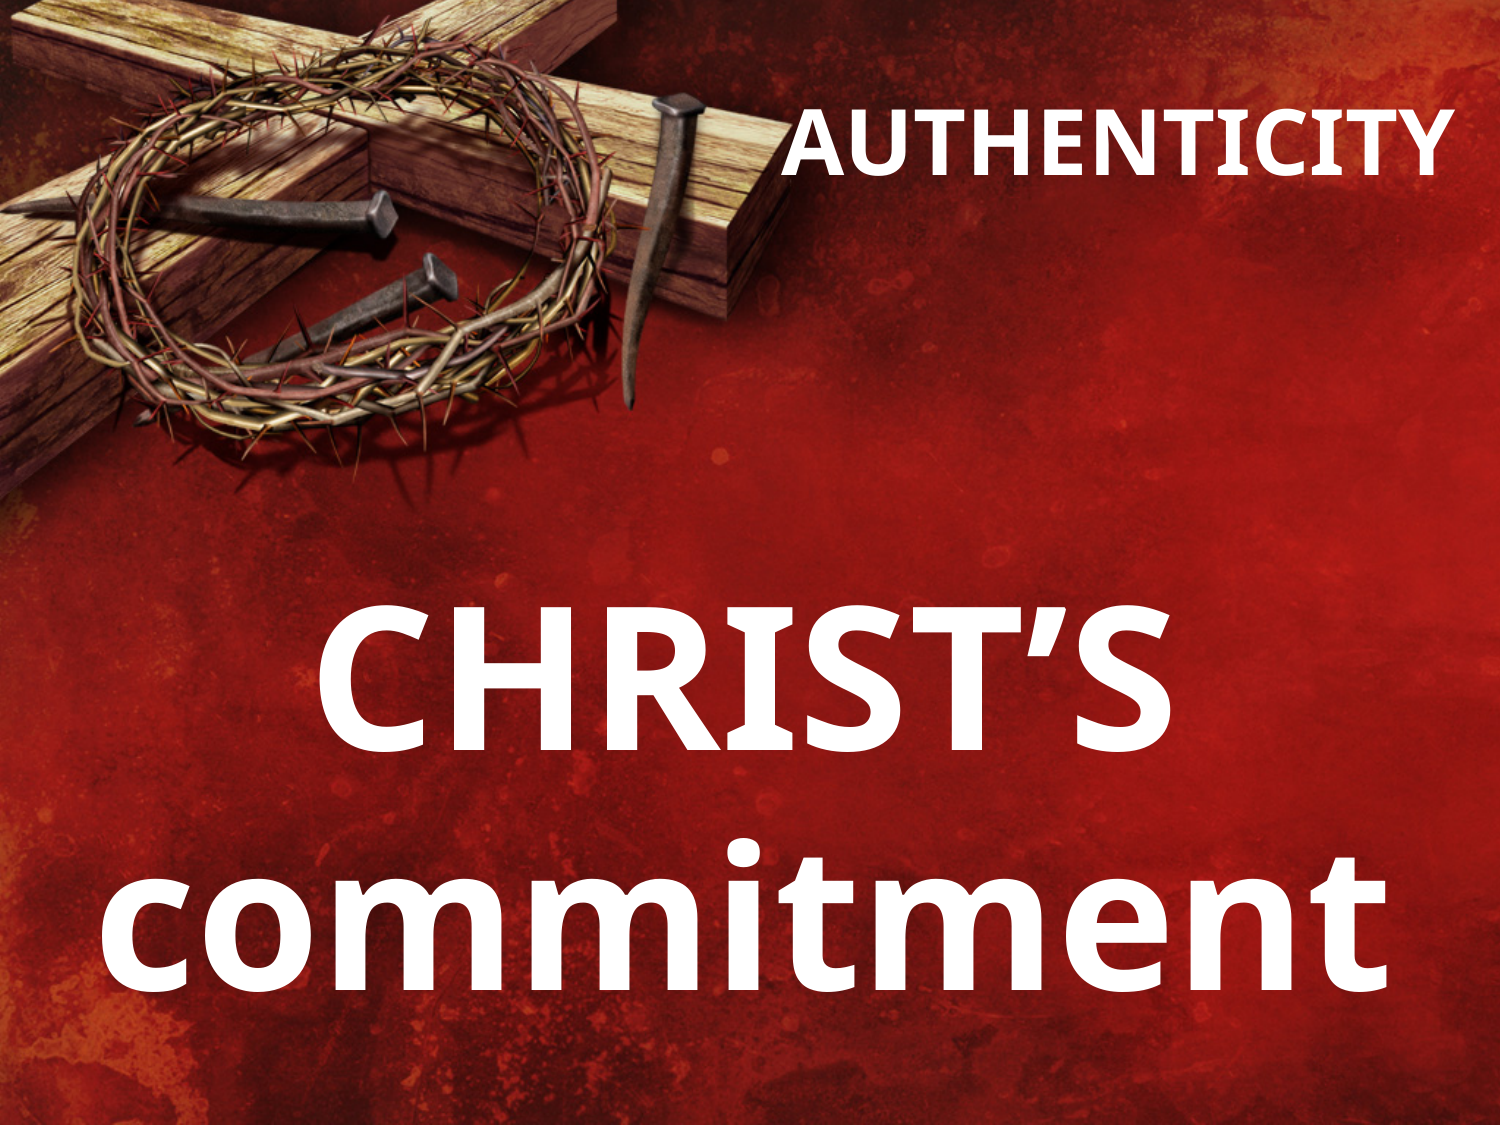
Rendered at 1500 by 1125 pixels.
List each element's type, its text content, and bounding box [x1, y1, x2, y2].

title AUTHENTICITY [762, 45, 1475, 233]
list CHRIST’S commitment [37, 262, 1450, 1005]
picture [0, 0, 1500, 1125]
